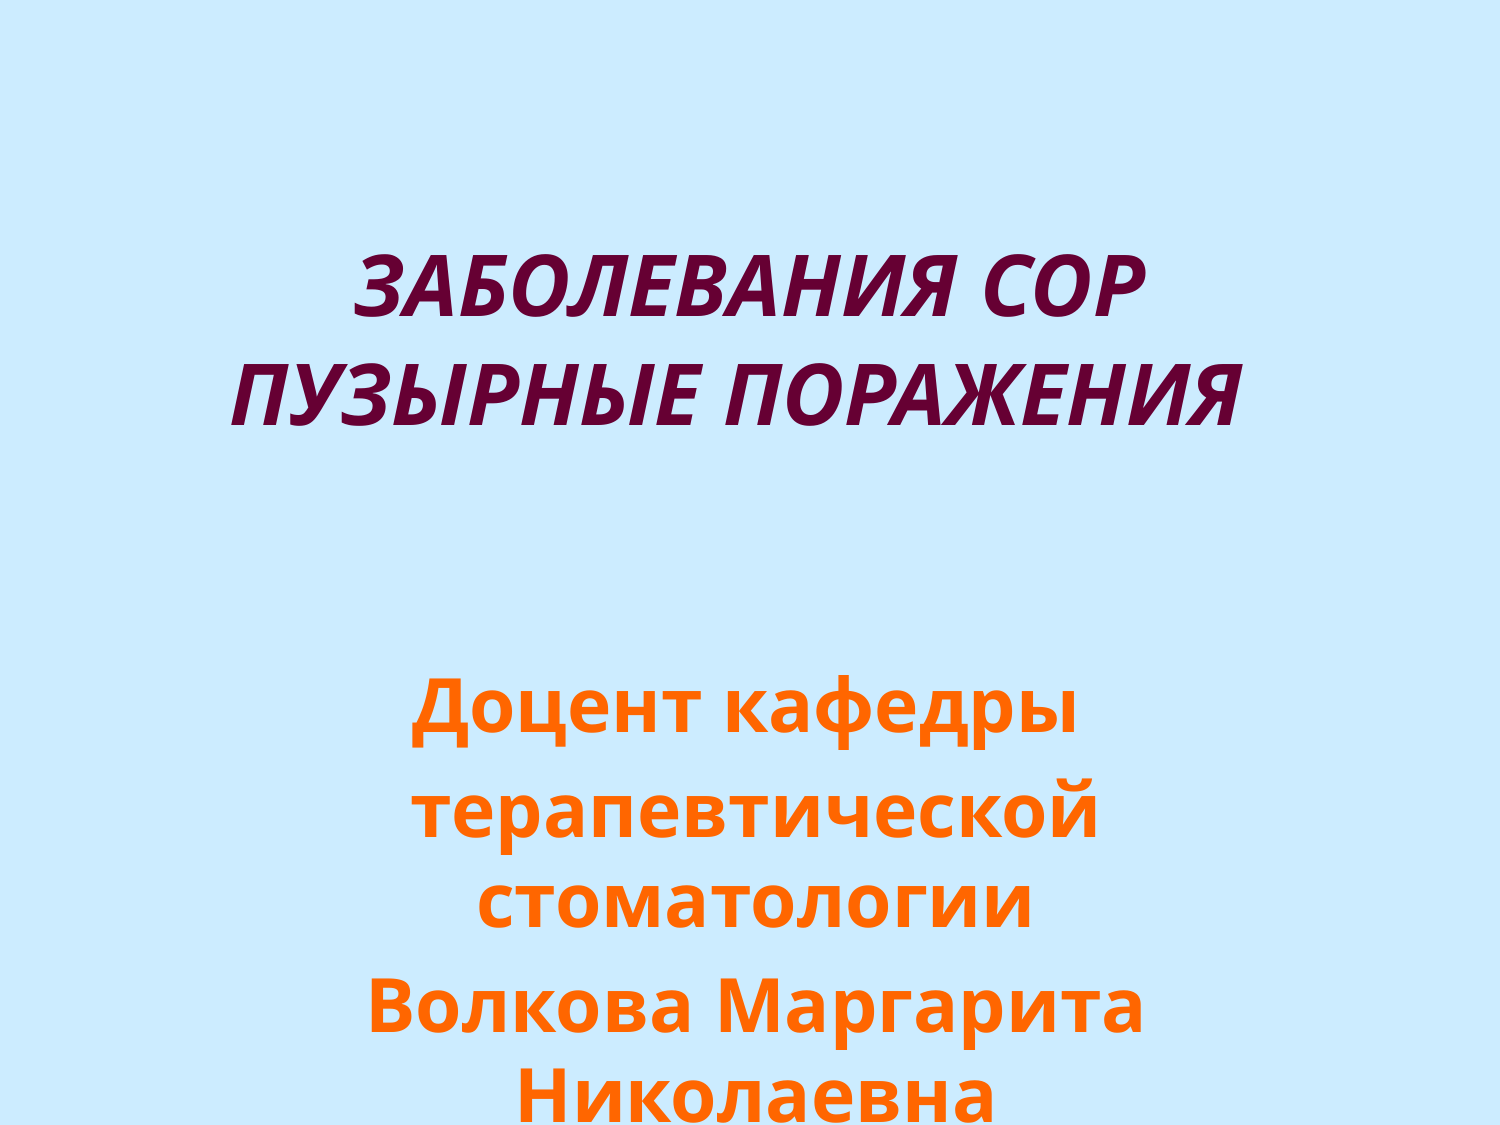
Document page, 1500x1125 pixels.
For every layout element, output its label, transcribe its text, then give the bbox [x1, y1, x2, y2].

title ЗАБОЛЕВАНИЯ СОР ПУЗЫРНЫЕ ПОРАЖЕНИЯ [112, 137, 1388, 538]
subtitle Доцент кафедры терапевтической стоматологии Волкова Маргарита Николаевна [112, 650, 1400, 1025]
